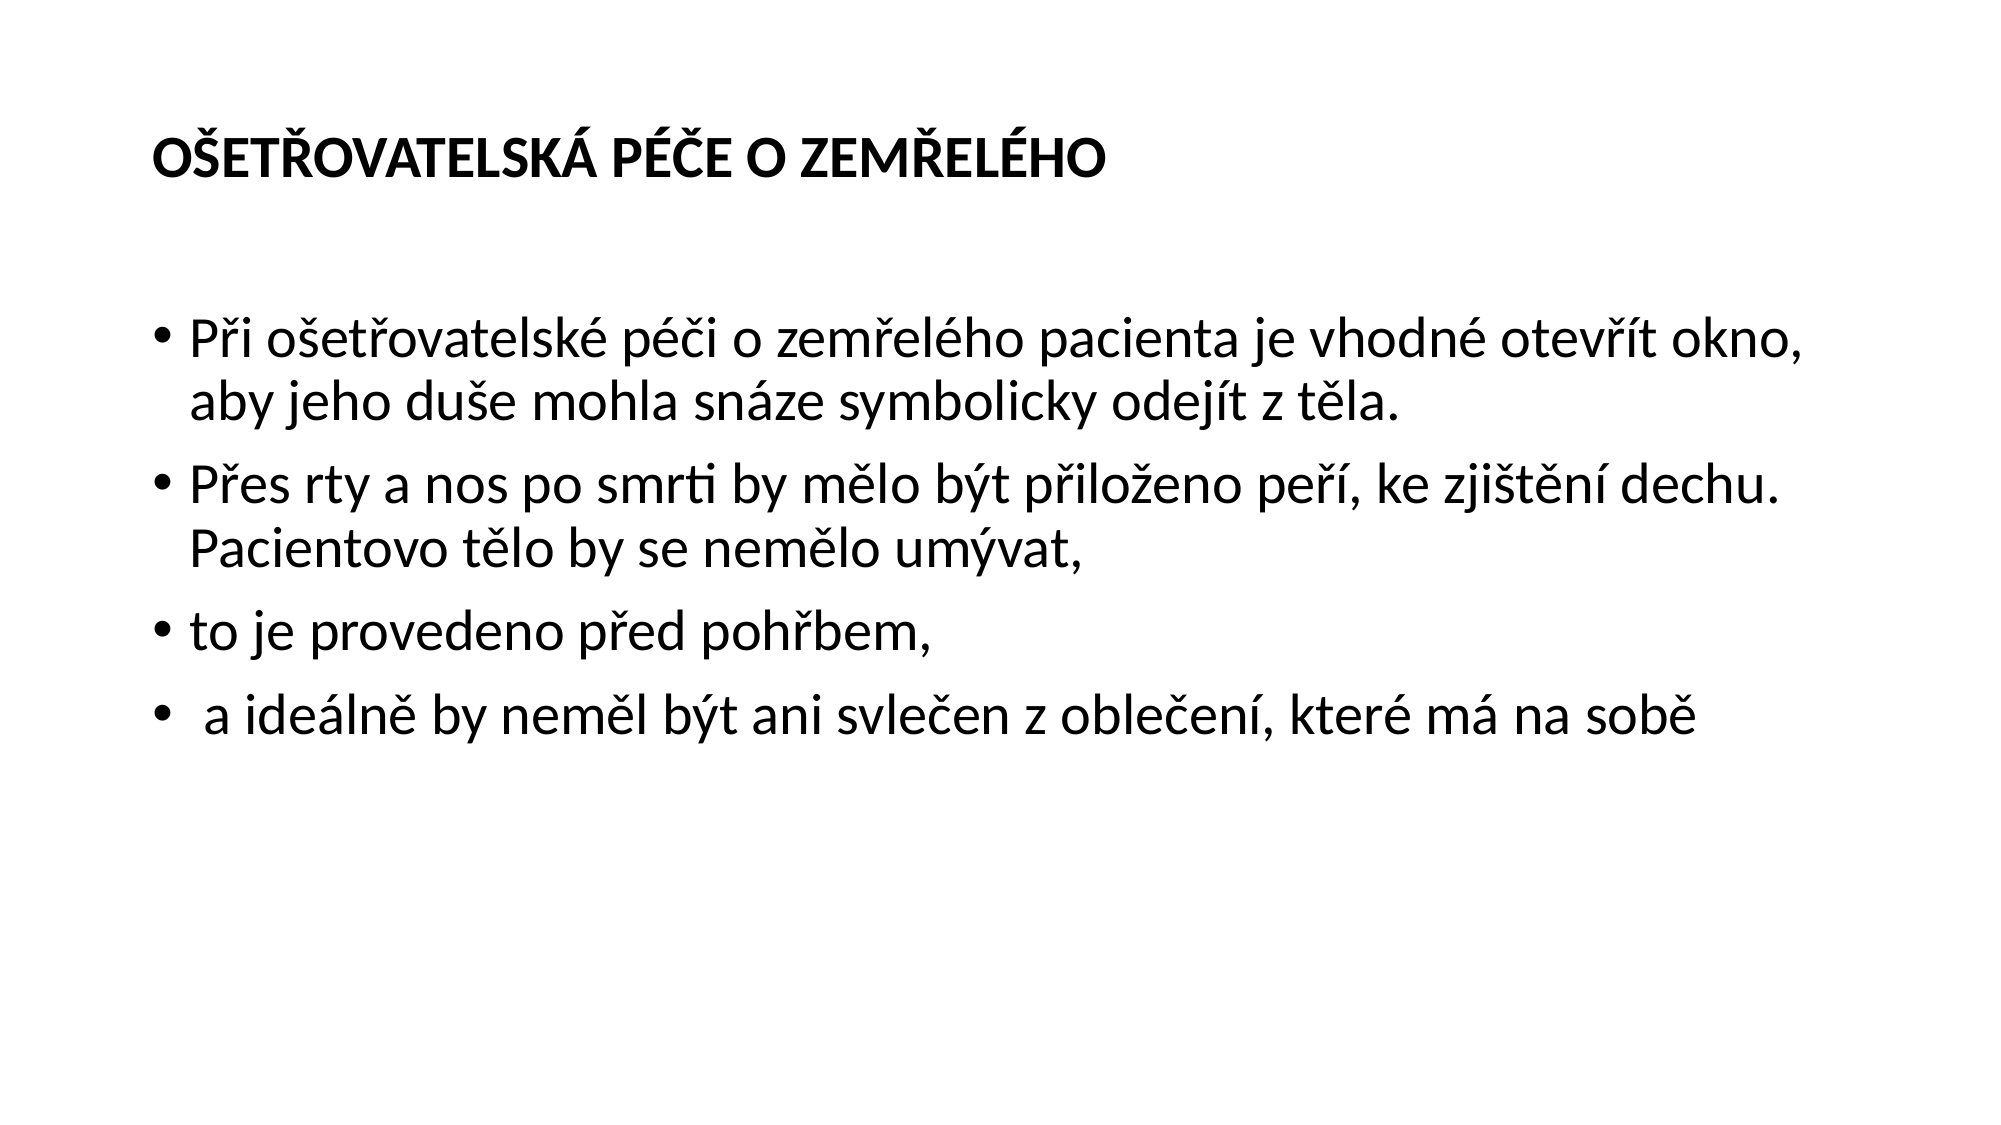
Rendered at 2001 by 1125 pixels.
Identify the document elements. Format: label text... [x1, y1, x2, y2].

list Při ošetřovatelské péči o zemřelého pacienta je vhodné otevřít okno, aby jeho duše mohla snáze symbolicky odejít z těla. Přes rty a nos po smrti by mělo být přiloženo peří, ke zjištění dechu. Pacientovo tělo by se nemělo umývat, to je provedeno před pohřbem, a ideálně by neměl být ani svlečen z oblečení, které má na sobě [137, 299, 1863, 1014]
title Ošetřovatelská péče o zemřelého [137, 53, 1863, 271]
